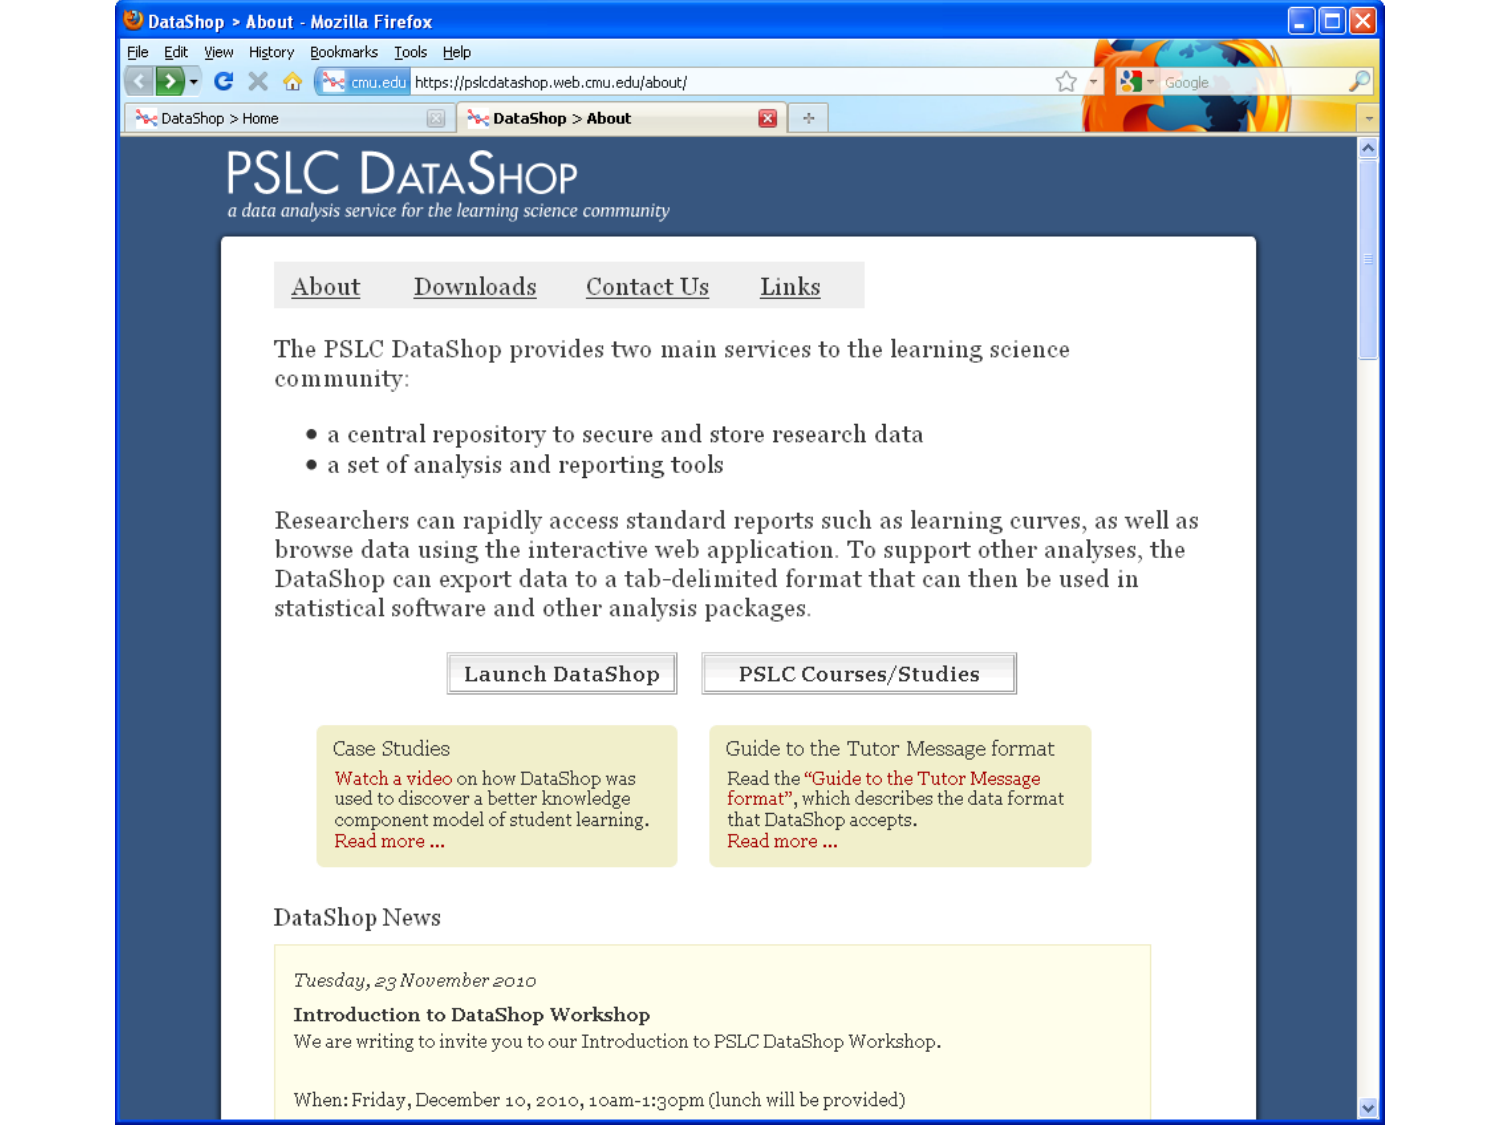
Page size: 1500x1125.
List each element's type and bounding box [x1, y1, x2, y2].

picture [114, 0, 1386, 1125]
